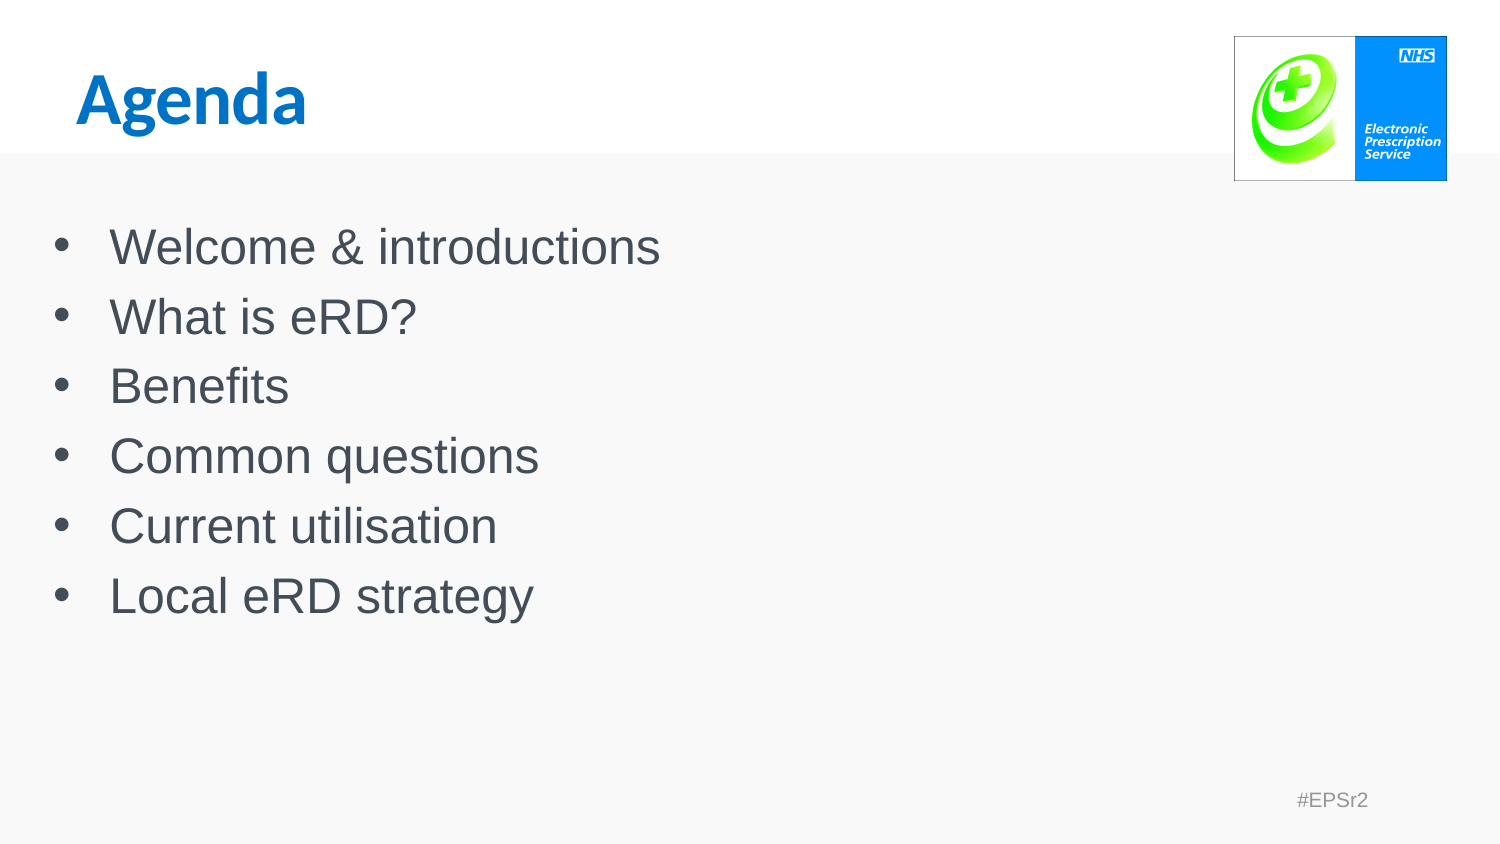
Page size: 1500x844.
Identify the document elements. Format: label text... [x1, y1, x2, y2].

picture [1234, 36, 1448, 181]
title Agenda [76, 49, 1228, 111]
slide_number #EPSr2 [1033, 776, 1384, 822]
list Welcome & introductions What is eRD? Benefits Common questions Current utilisation Local eRD strategy [53, 214, 1436, 794]
